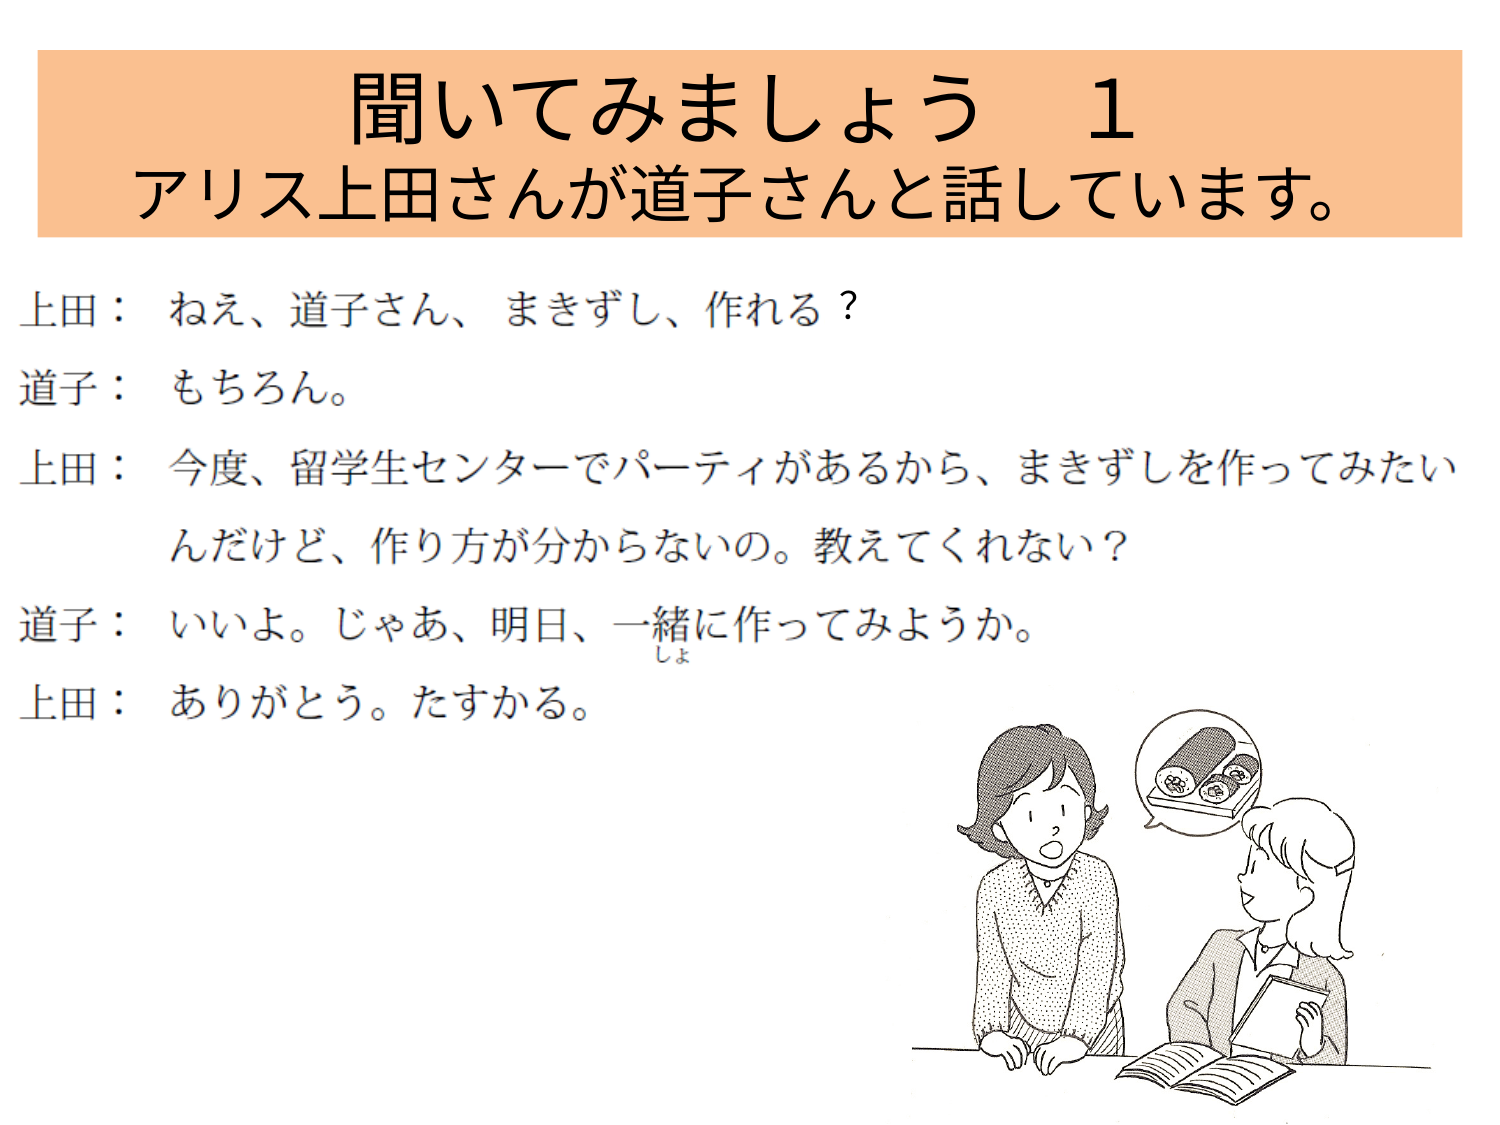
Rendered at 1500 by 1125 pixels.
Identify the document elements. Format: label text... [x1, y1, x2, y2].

title 聞いてみましょう １ アリス上田さんが道子さんと話しています。 [37, 50, 1463, 238]
picture [0, 262, 1498, 1125]
